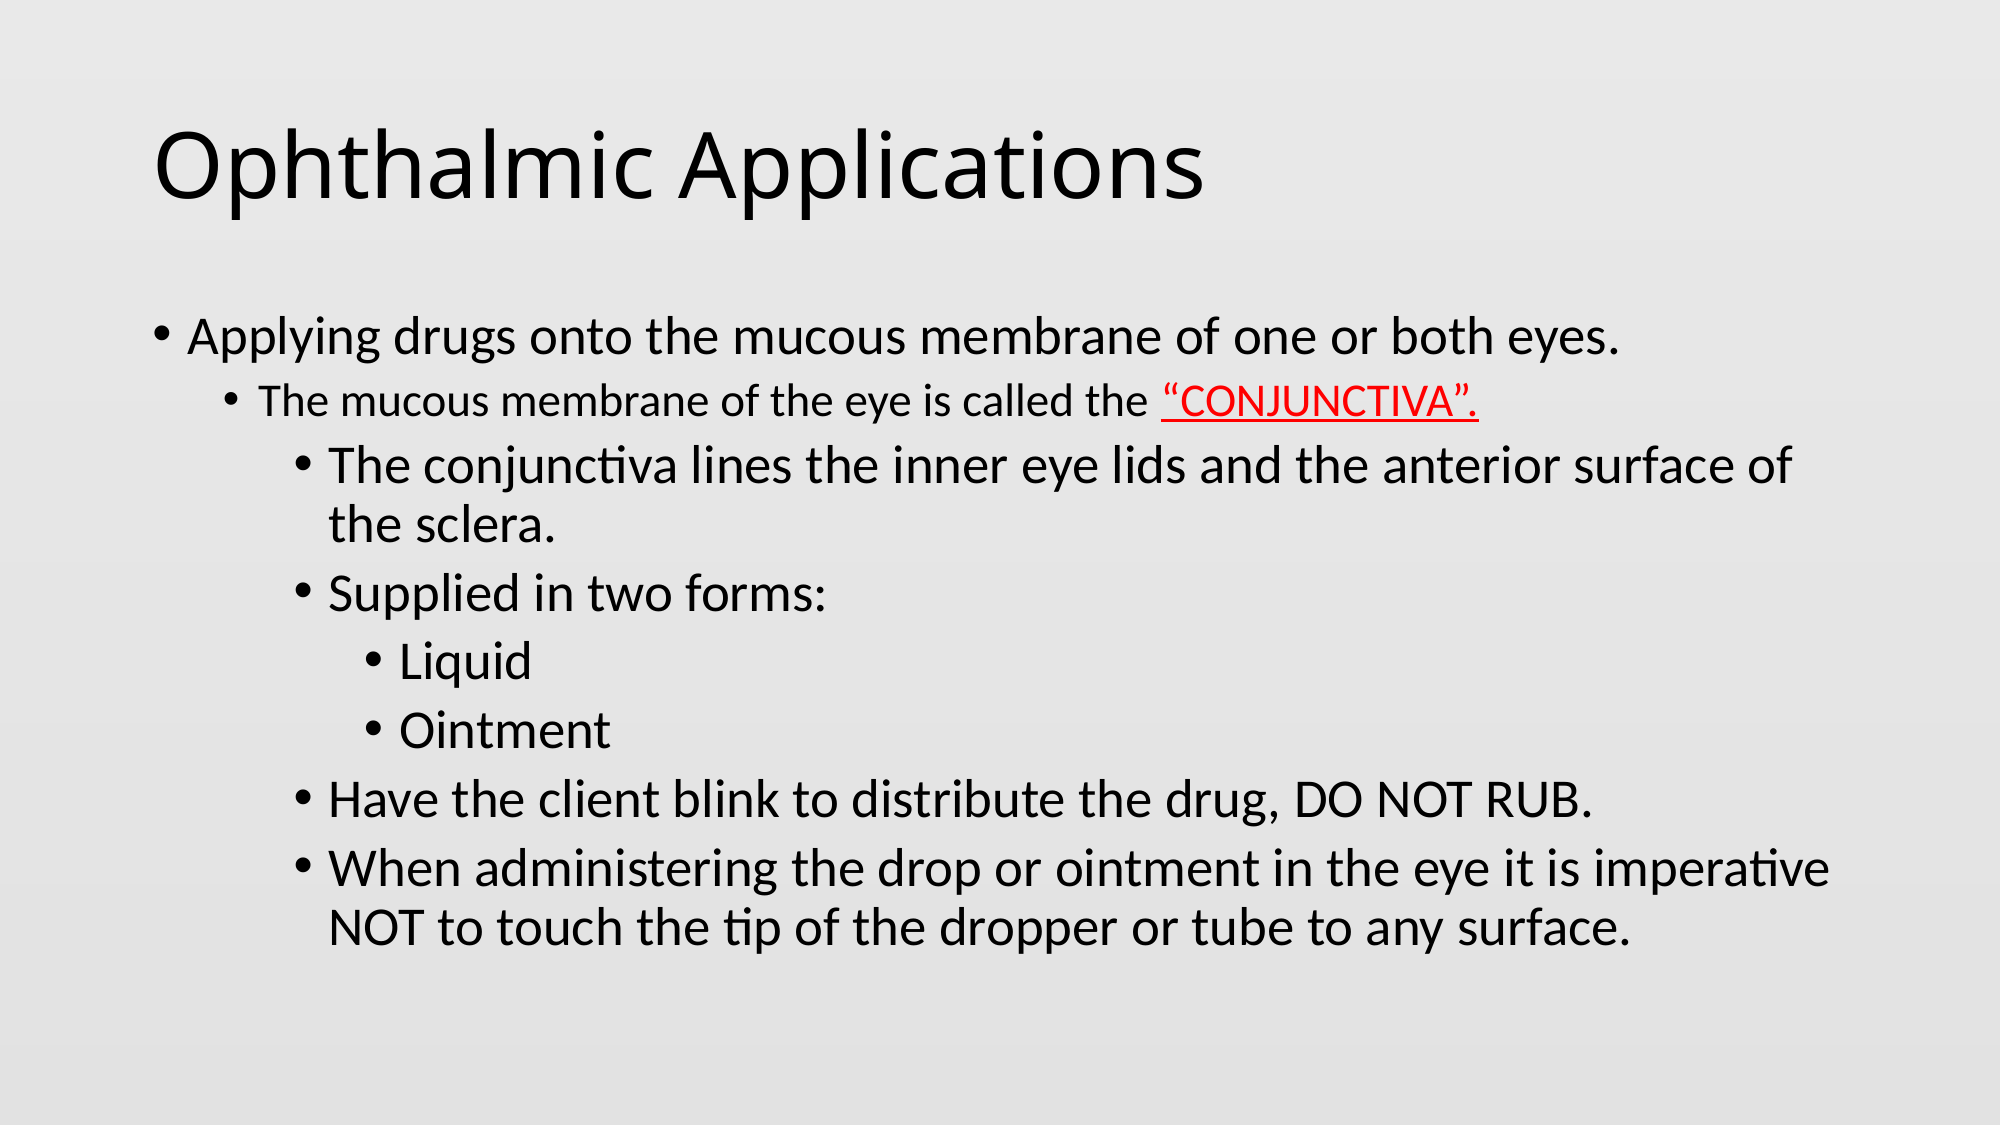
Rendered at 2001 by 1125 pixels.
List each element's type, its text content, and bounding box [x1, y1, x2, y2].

list Applying drugs onto the mucous membrane of one or both eyes. The mucous membrane of the eye is called the “CONJUNCTIVA”. The conjunctiva lines the inner eye lids and the anterior surface of the sclera. Supplied in two forms: Liquid Ointment Have the client blink to distribute the drug, DO NOT RUB. When administering the drop or ointment in the eye it is imperative NOT to touch the tip of the dropper or tube to any surface. [137, 299, 1863, 1014]
title Ophthalmic Applications [137, 59, 1863, 278]
